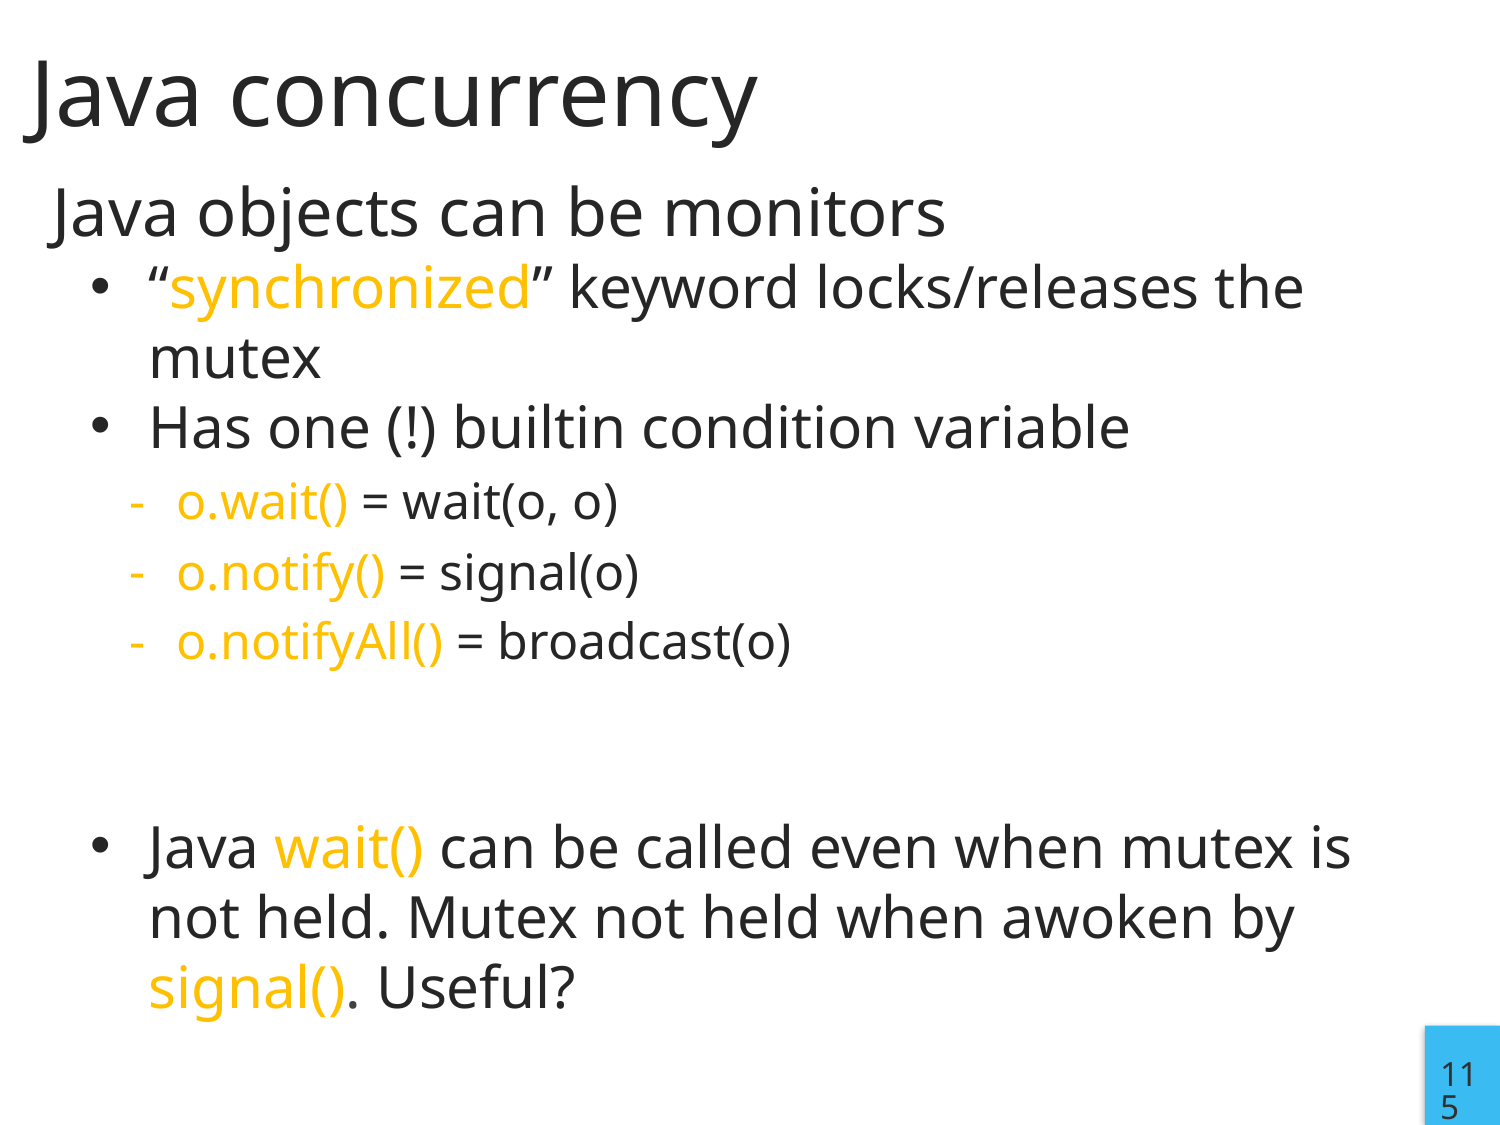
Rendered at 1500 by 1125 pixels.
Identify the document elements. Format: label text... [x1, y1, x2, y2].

slide_number 115 [1425, 1025, 1500, 1125]
title Java concurrency [15, 16, 1485, 163]
list Java objects can be monitors “synchronized” keyword locks/releases the mutex Has one (!) builtin condition variable o.wait() = wait(o, o) o.notify() = signal(o) o.notifyAll() = broadcast(o) Java wait() can be called even when mutex is not held. Mutex not held when awoken by signal(). Useful? [37, 163, 1463, 1105]
